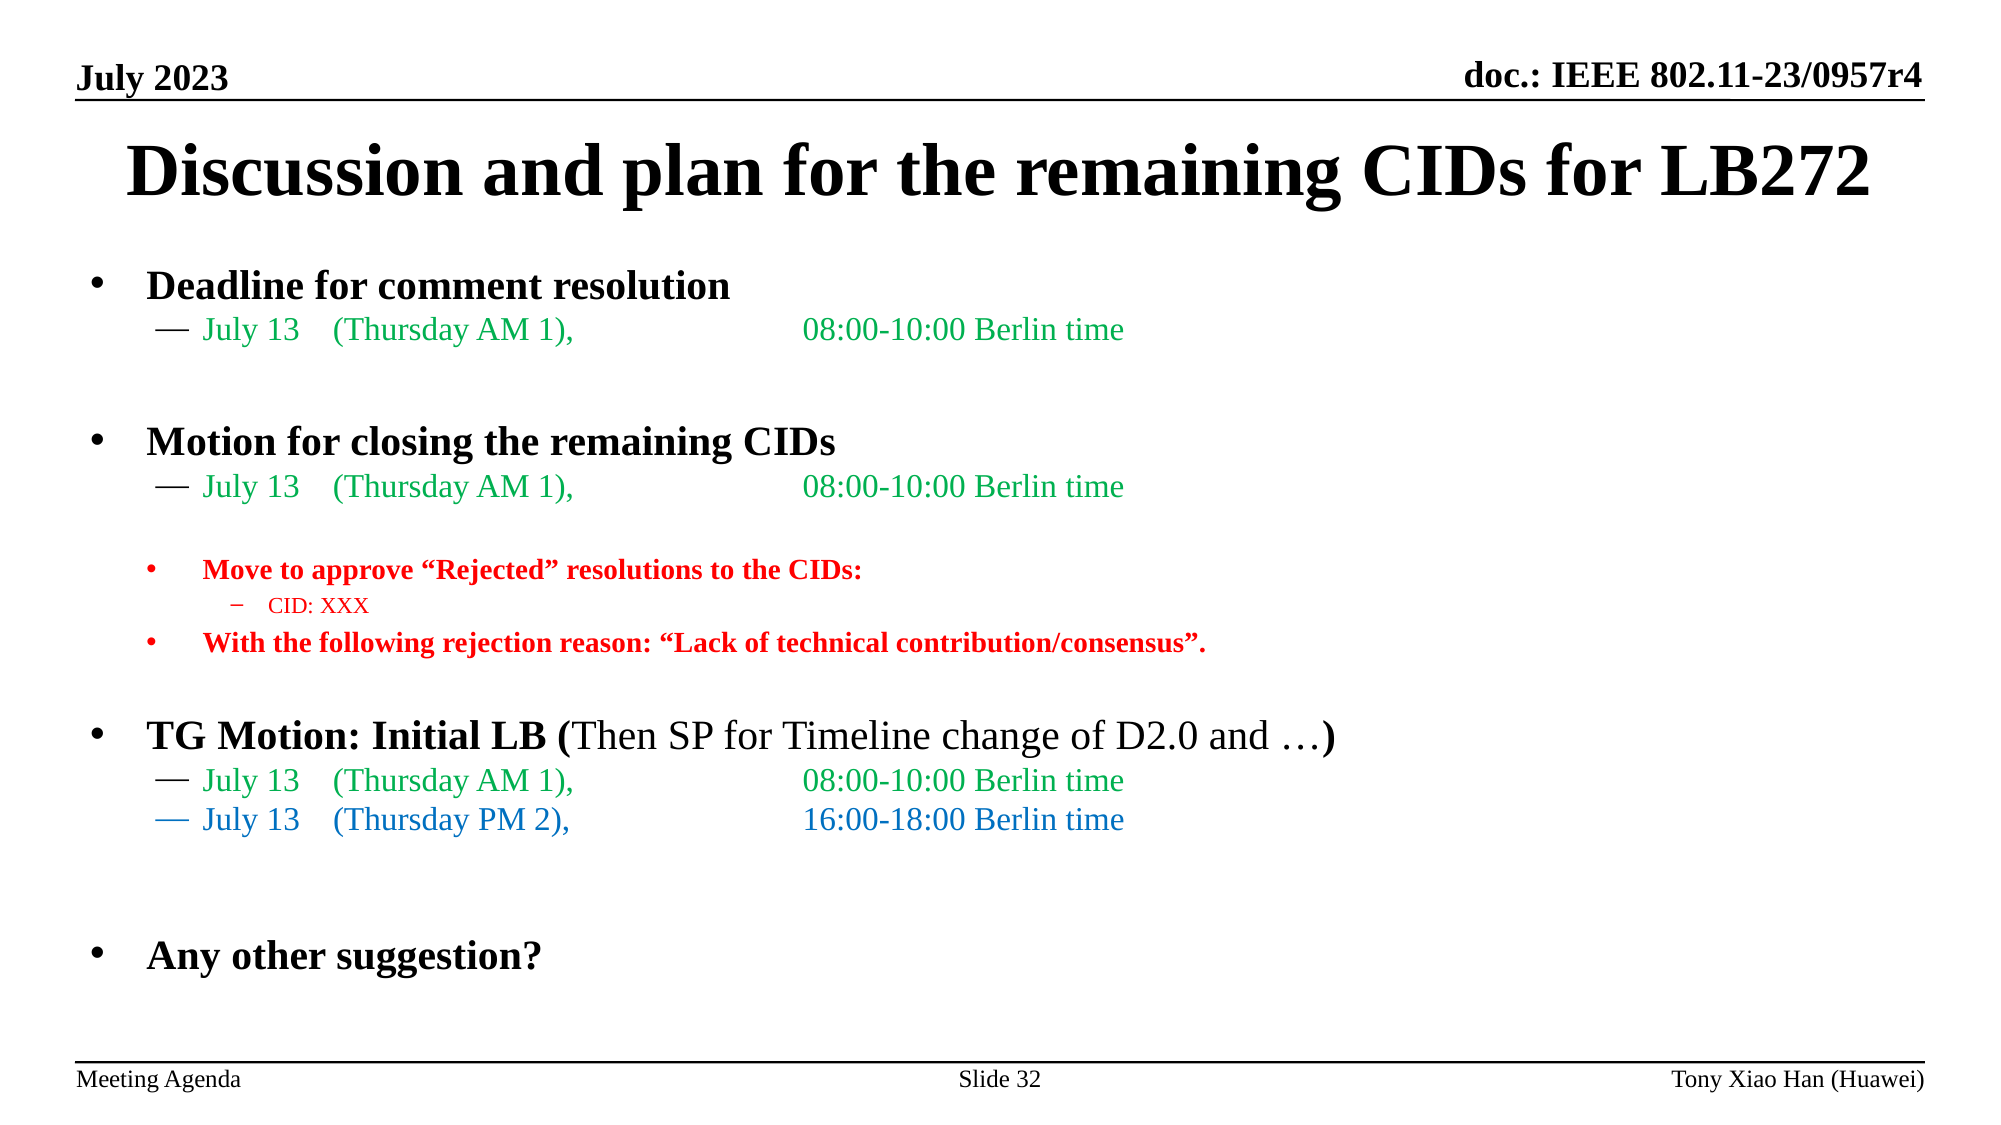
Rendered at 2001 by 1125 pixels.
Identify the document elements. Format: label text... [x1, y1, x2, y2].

text_box Discussion and plan for the remaining CIDs for LB272 [75, 112, 1925, 225]
text_box Deadline for comment resolution July 13 (Thursday AM 1), 08:00-10:00 Berlin time Motion for closing the remaining CIDs July 13 (Thursday AM 1), 08:00-10:00 Berlin time Move to approve “Rejected” resolutions to the CIDs: CID: XXX With the following rejection reason: “Lack of technical contribution/consensus”. TG Motion: Initial LB (Then SP for Timeline change of D2.0 and …) July 13 (Thursday AM 1), 08:00-10:00 Berlin time July 13 (Thursday PM 2), 16:00-18:00 Berlin time Any other suggestion? [75, 249, 1925, 1043]
